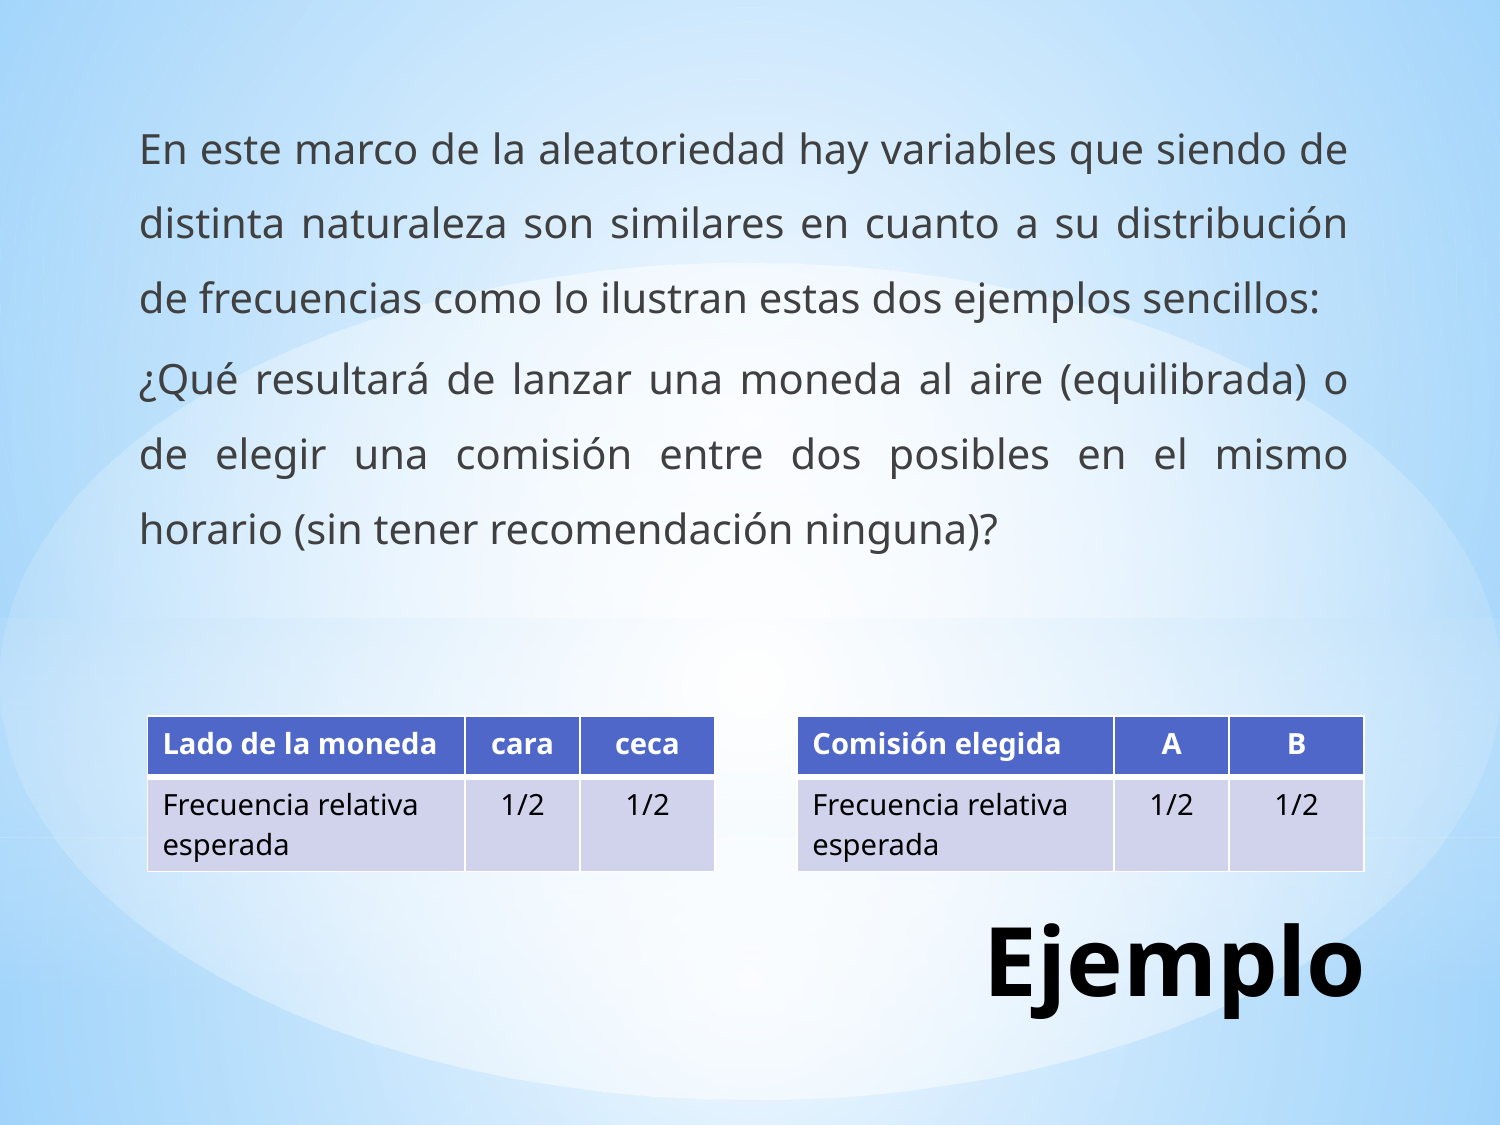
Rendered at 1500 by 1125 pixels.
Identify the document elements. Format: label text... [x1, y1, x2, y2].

table_cell Frecuencia relativa esperada [148, 780, 464, 871]
table_header A [1115, 717, 1228, 774]
table_cell 1/2 [1115, 780, 1228, 871]
table_header ceca [581, 717, 714, 774]
table_cell 1/2 [466, 780, 579, 871]
title Ejemplo [962, 893, 1382, 1081]
table_header cara [466, 717, 579, 774]
table_cell Frecuencia relativa esperada [798, 780, 1113, 871]
table_cell 1/2 [1230, 780, 1363, 871]
table_header Lado de la moneda [148, 717, 464, 774]
table_header Comisión elegida [798, 717, 1113, 774]
table_cell 1/2 [581, 780, 714, 871]
table_header B [1230, 717, 1363, 774]
list En este marco de la aleatoriedad hay variables que siendo de distinta naturaleza son similares en cuanto a su distribución de frecuencias como lo ilustran estas dos ejemplos sencillos: ¿Qué resultará de lanzar una moneda al aire (equilibrada) o de elegir una comisión entre dos posibles en el mismo horario (sin tener recomendación ninguna)? [123, 90, 1365, 660]
